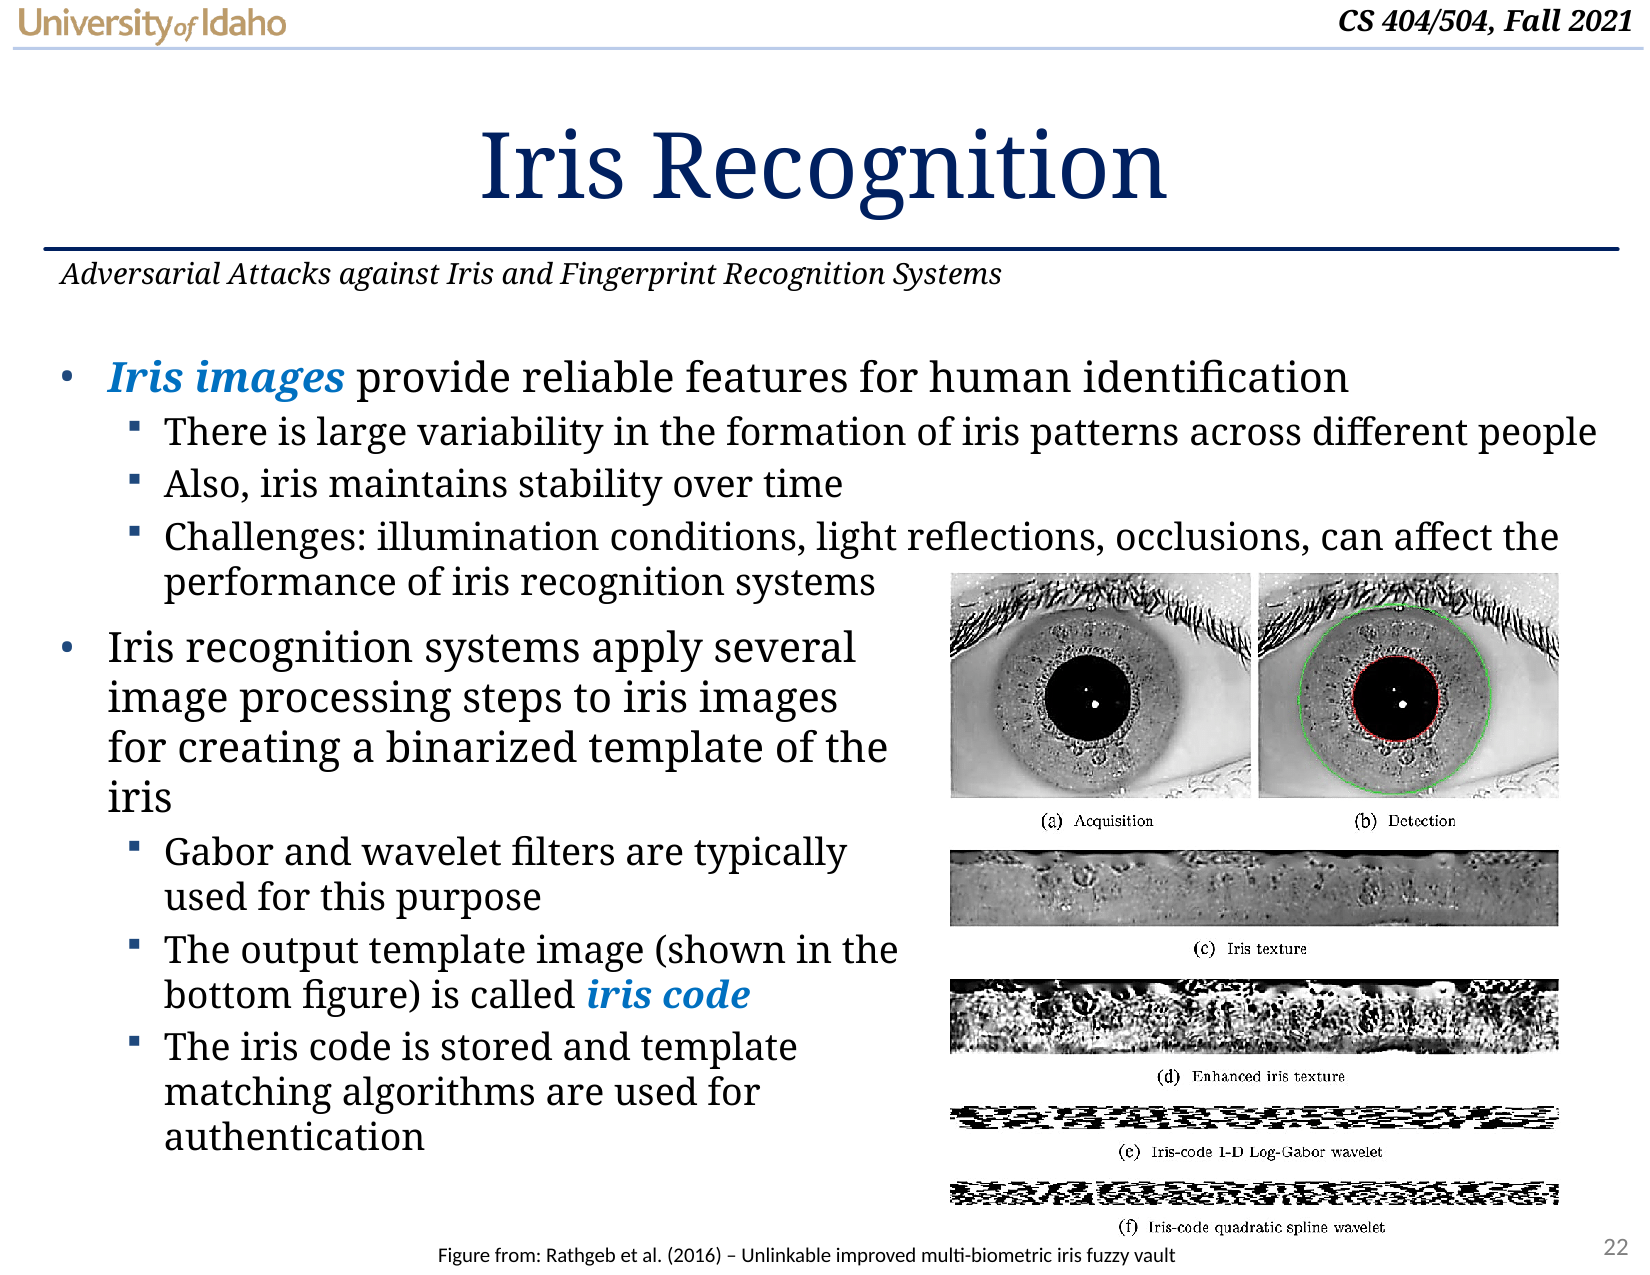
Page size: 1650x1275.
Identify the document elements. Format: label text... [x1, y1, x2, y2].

text_box Iris recognition systems apply several image processing steps to iris images for creating a binarized template of the iris Gabor and wavelet filters are typically used for this purpose The output template image (shown in the bottom figure) is called iris code The iris code is stored and template matching algorithms are used for authentication [45, 613, 920, 1192]
picture [937, 559, 1562, 1241]
title Iris Recognition [0, 75, 1650, 248]
list Iris images provide reliable features for human identification There is large variability in the formation of iris patterns across different people Also, iris maintains stability over time Challenges: illumination conditions, light reflections, occlusions, can affect the performance of iris recognition systems [45, 342, 1618, 648]
list Adversarial Attacks against Iris and Fingerprint Recognition Systems [45, 247, 1062, 306]
text_box Figure from: Rathgeb et al. (2016) – Unlinkable improved multi-biometric iris fuzzy vault [187, 1234, 1428, 1275]
picture [19, 8, 286, 46]
